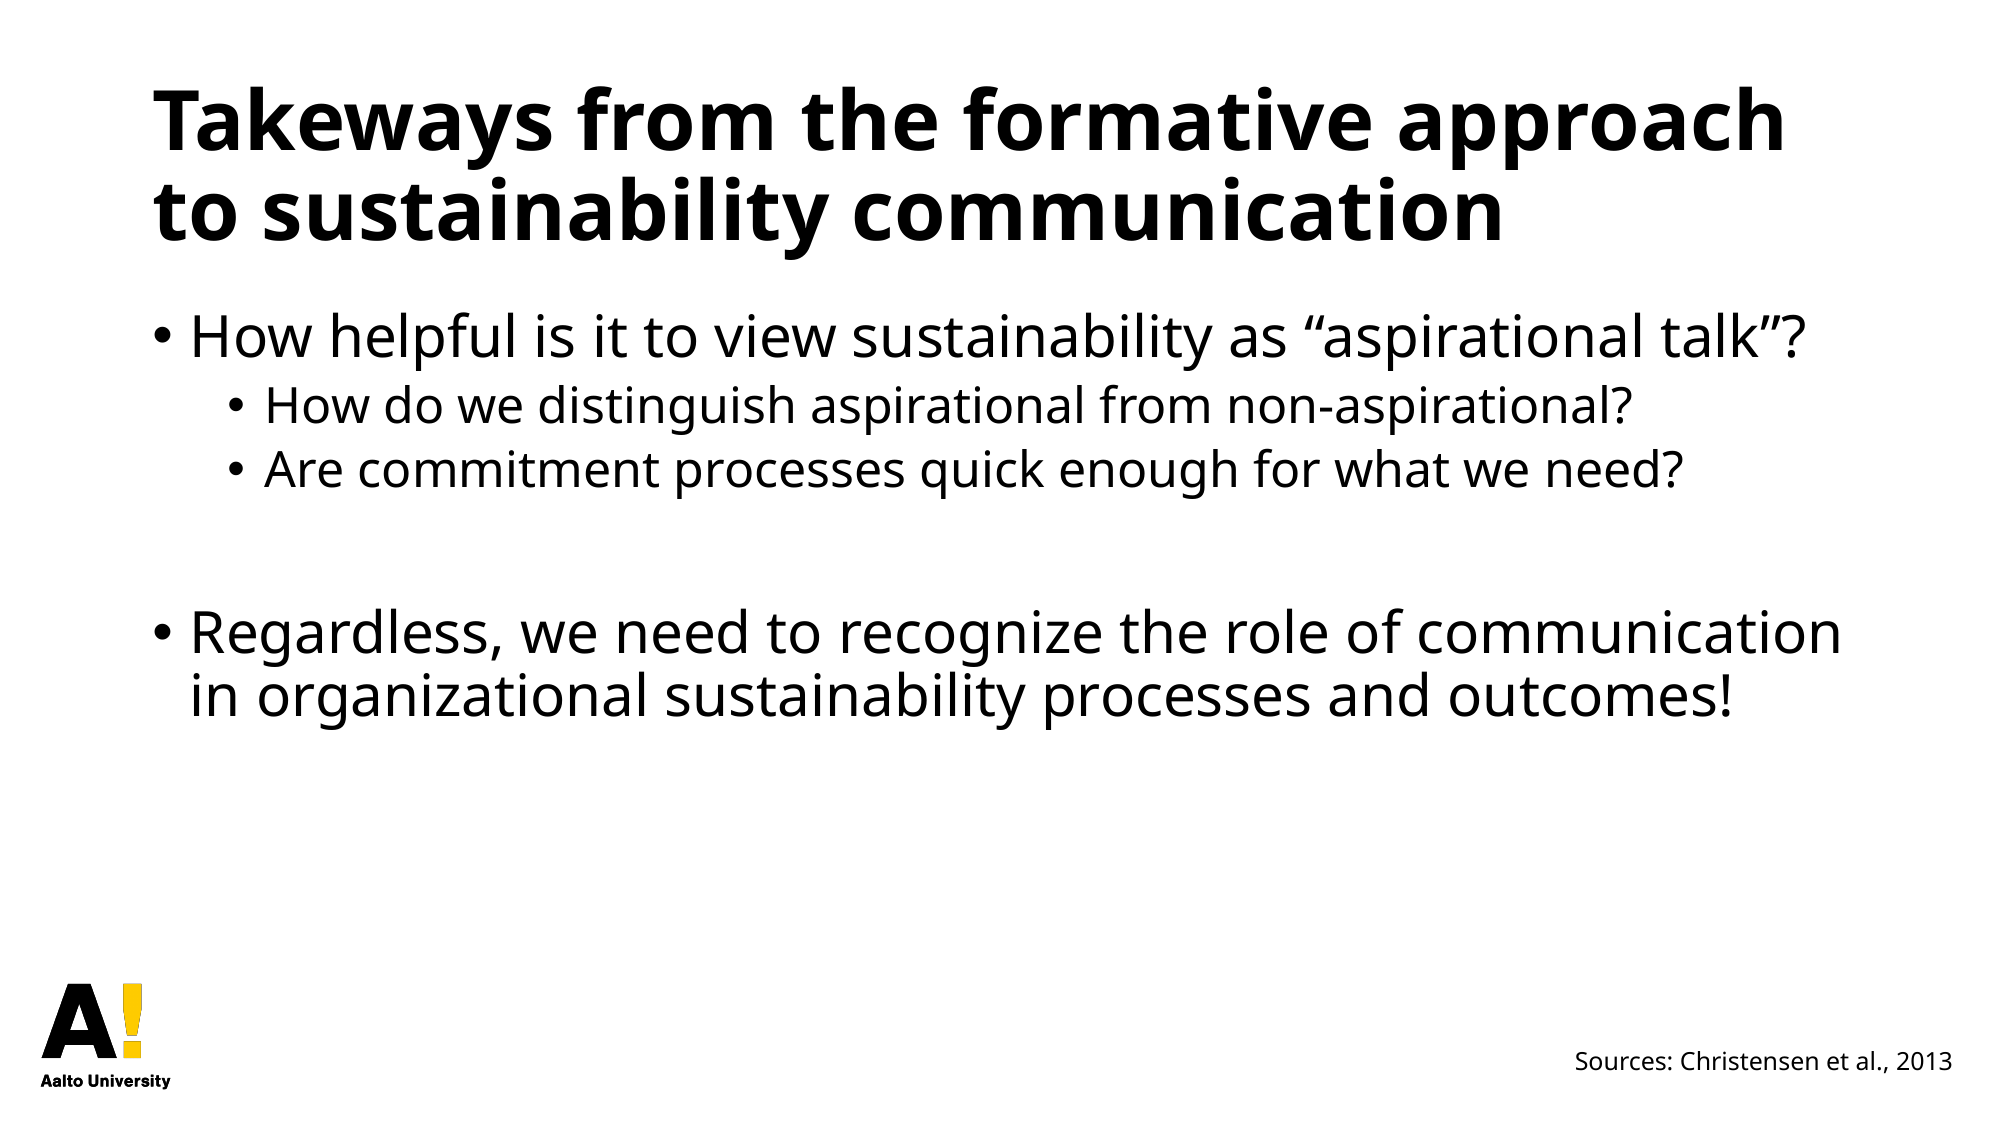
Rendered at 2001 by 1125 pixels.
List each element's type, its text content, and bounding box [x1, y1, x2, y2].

picture [35, 978, 176, 1095]
list How helpful is it to view sustainability as “aspirational talk”? How do we distinguish aspirational from non-aspirational? Are commitment processes quick enough for what we need? Regardless, we need to recognize the role of communication in organizational sustainability processes and outcomes! [137, 299, 1863, 1014]
title Takeways from the formative approach to sustainability communication [137, 59, 1863, 278]
text_box Sources: Christensen et al., 2013 [1560, 1038, 2000, 1083]
